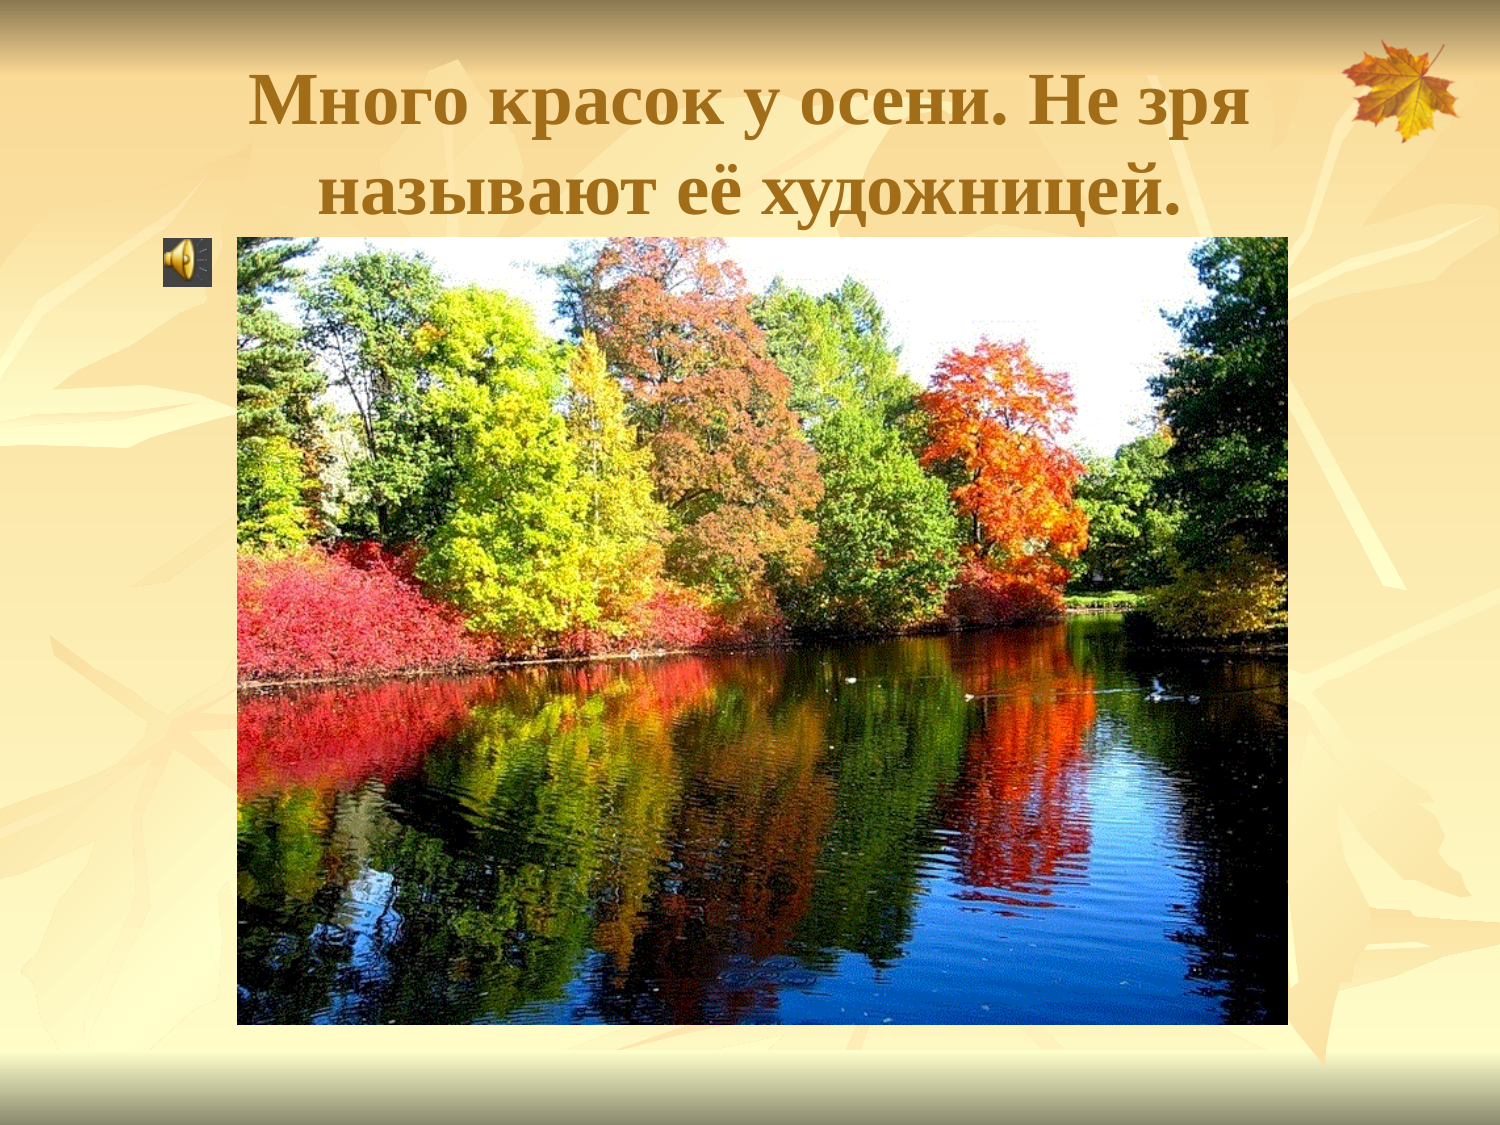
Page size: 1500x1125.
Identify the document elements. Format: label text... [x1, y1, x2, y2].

picture [1337, 37, 1463, 150]
picture [162, 237, 213, 288]
title Много красок у осени. Не зря называют её художницей. [75, 45, 1425, 234]
picture [237, 237, 1288, 1026]
